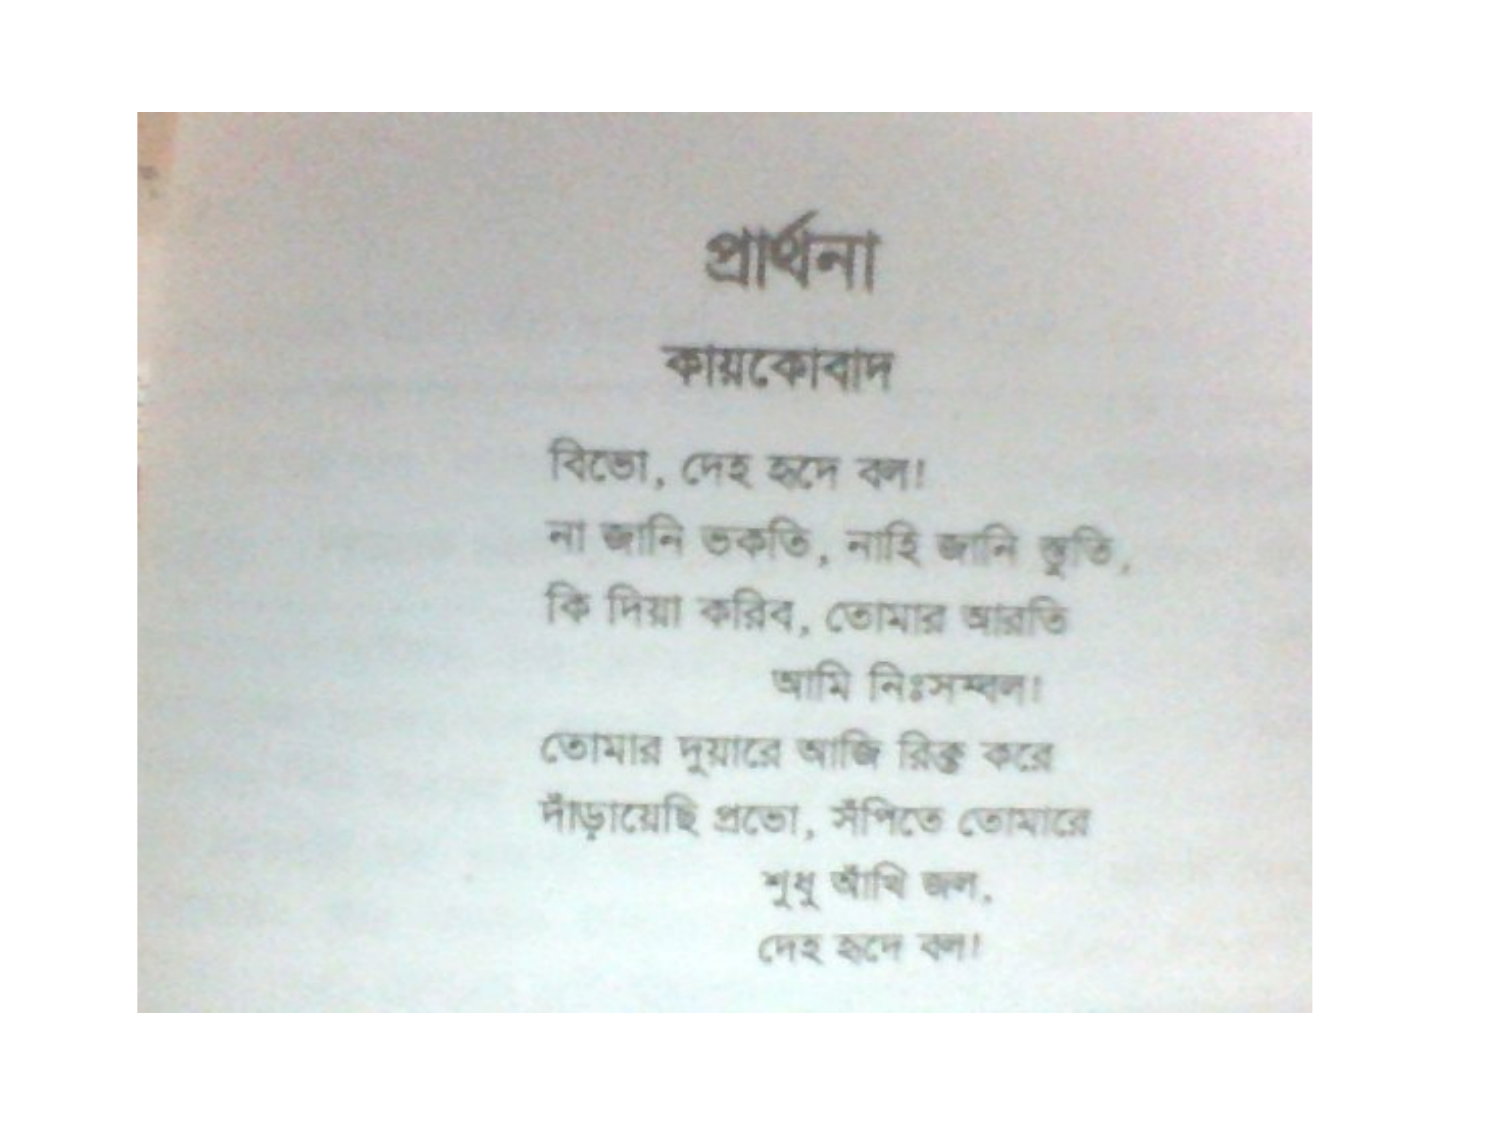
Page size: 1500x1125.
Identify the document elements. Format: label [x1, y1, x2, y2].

picture [137, 112, 1313, 1013]
